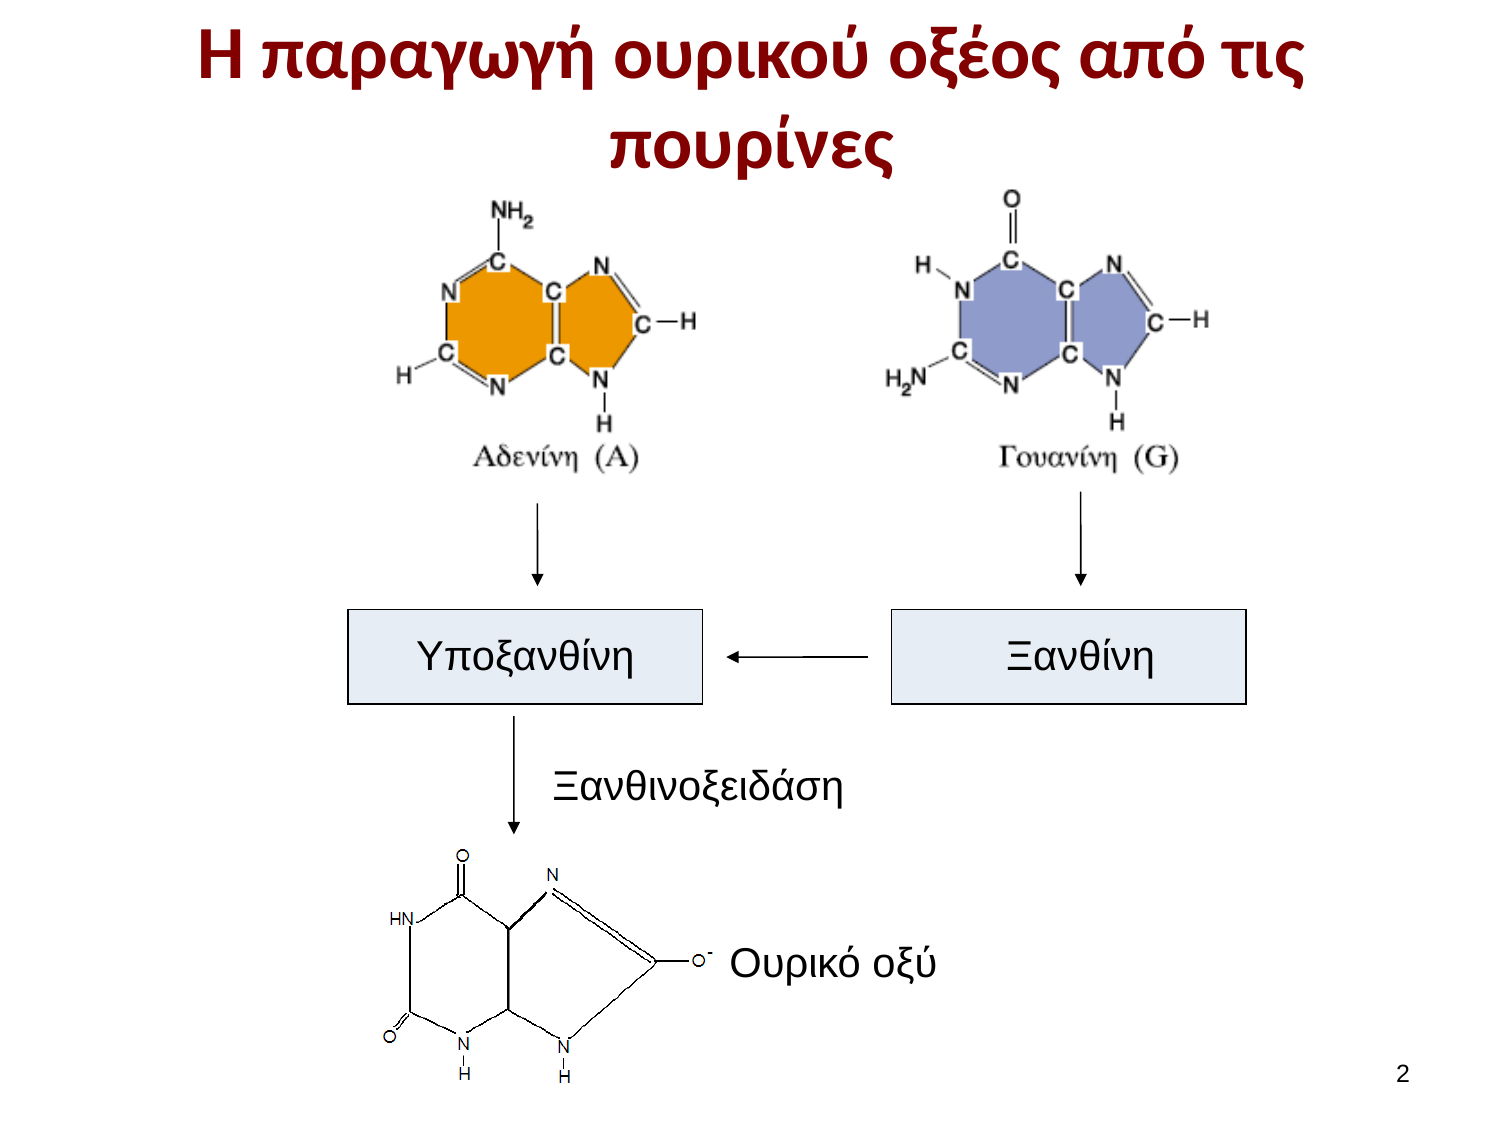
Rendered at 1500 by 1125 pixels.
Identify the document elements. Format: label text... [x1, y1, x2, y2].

picture [364, 835, 727, 1095]
text_box Υποξανθίνη [371, 621, 679, 687]
slide_number 1 [1074, 1042, 1425, 1103]
text_box [531, 503, 544, 587]
text_box Ξανθινοξειδάση [537, 751, 928, 817]
picture [855, 172, 1223, 484]
text_box [507, 716, 521, 833]
text_box [1074, 491, 1087, 587]
text_box Ουρικό οξύ [731, 928, 963, 994]
text_box [348, 609, 703, 705]
text_box [891, 609, 1247, 705]
title H παραγωγή ουρικού οξέος από τις πουρίνες [76, 19, 1427, 169]
picture [383, 172, 704, 489]
text_box Ξανθίνη [927, 621, 1235, 687]
text_box [726, 650, 868, 664]
